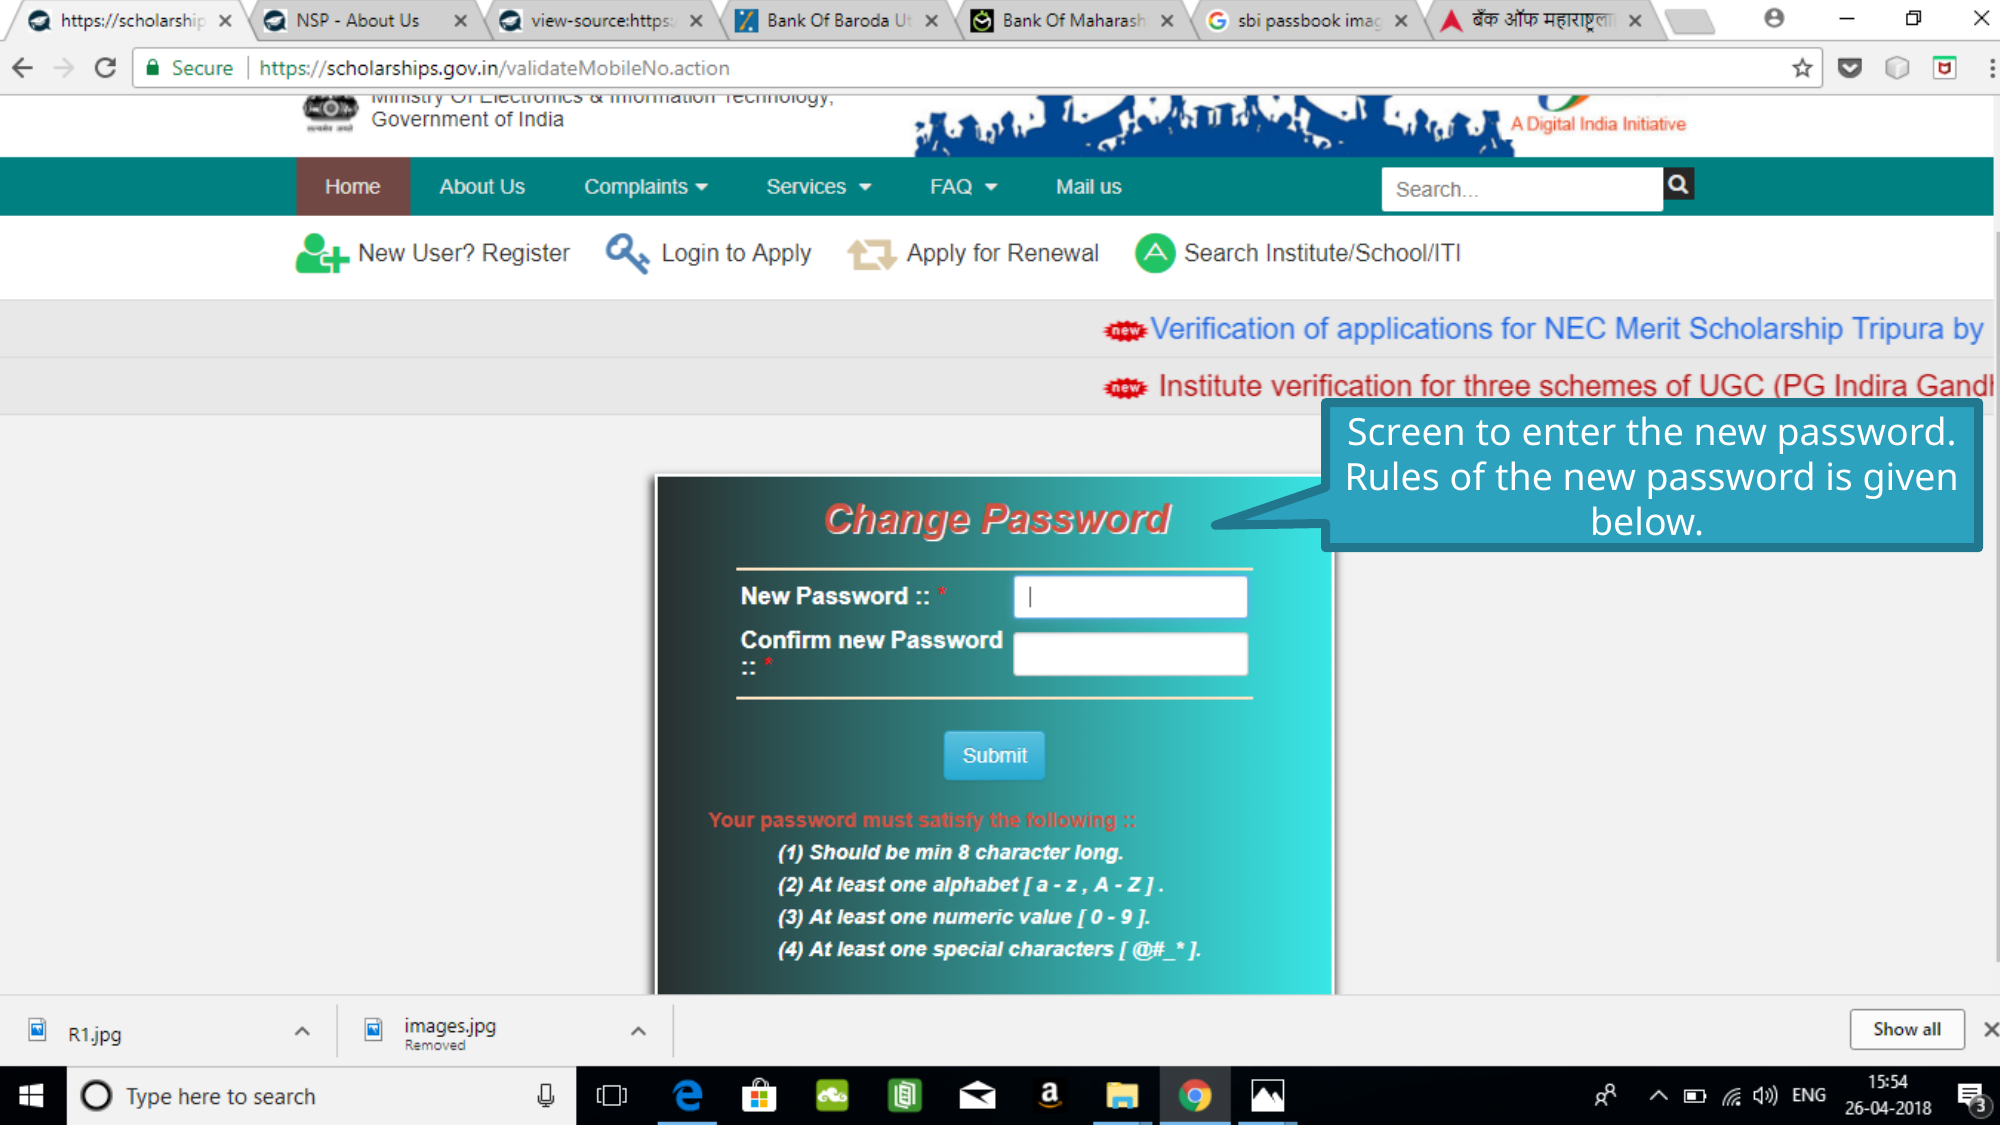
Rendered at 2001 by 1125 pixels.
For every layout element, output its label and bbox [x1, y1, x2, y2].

list [0, 0, 2000, 1125]
